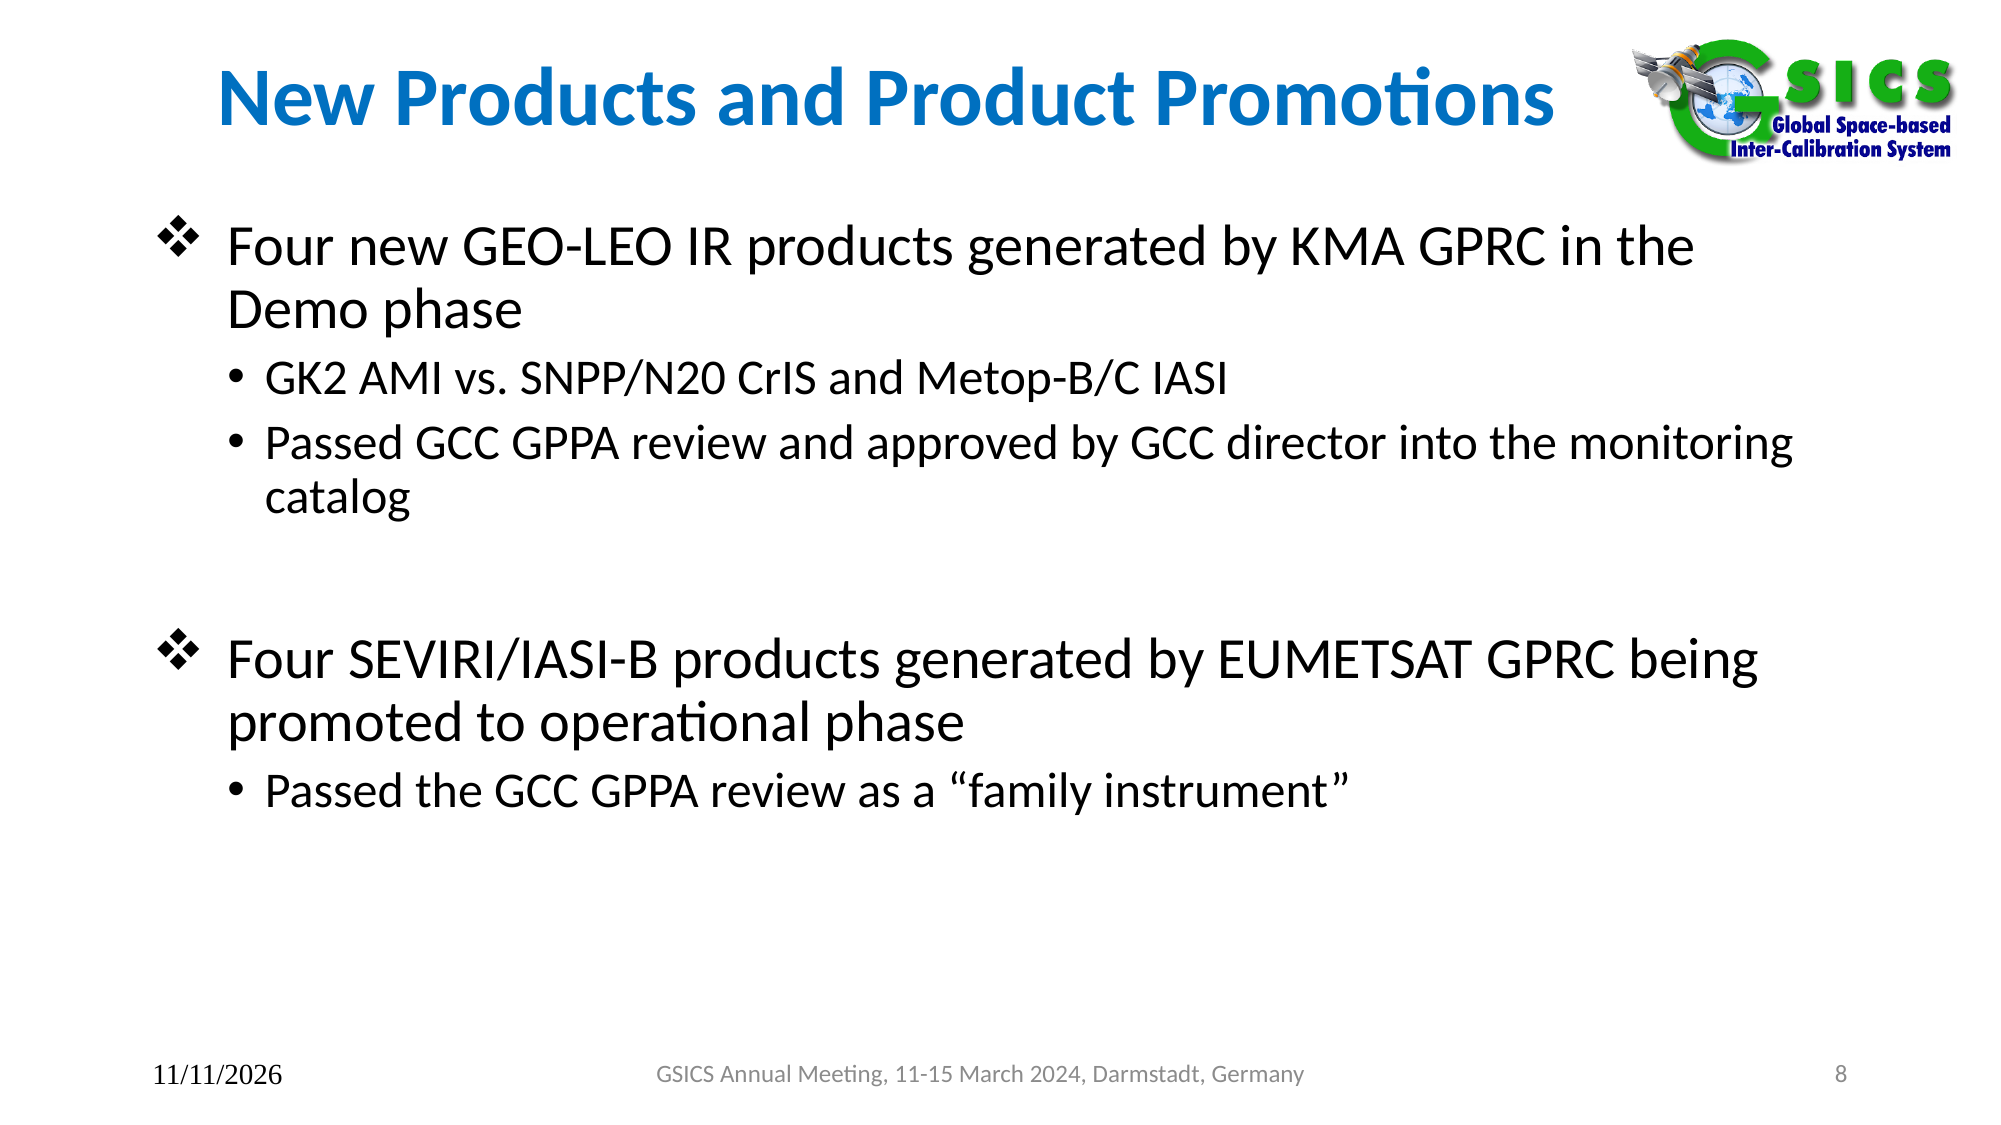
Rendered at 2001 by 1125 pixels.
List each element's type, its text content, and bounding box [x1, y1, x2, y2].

title New Products and Product Promotions [137, 22, 1638, 176]
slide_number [137, 1042, 588, 1103]
footer GSICS Annual Meeting, 11-15 March 2024, Darmstadt, Germany [624, 1042, 1338, 1103]
picture [1638, 30, 1960, 167]
list Four new GEO-LEO IR products generated by KMA GPRC in the Demo phase GK2 AMI vs. SNPP/N20 CrIS and Metop-B/C IASI Passed GCC GPPA review and approved by GCC director into the monitoring catalog Four SEVIRI/IASI-B products generated by EUMETSAT GPRC being promoted to operational phase Passed the GCC GPPA review as a “family instrument” [137, 208, 1863, 1015]
slide_number 8 [1412, 1042, 1863, 1103]
